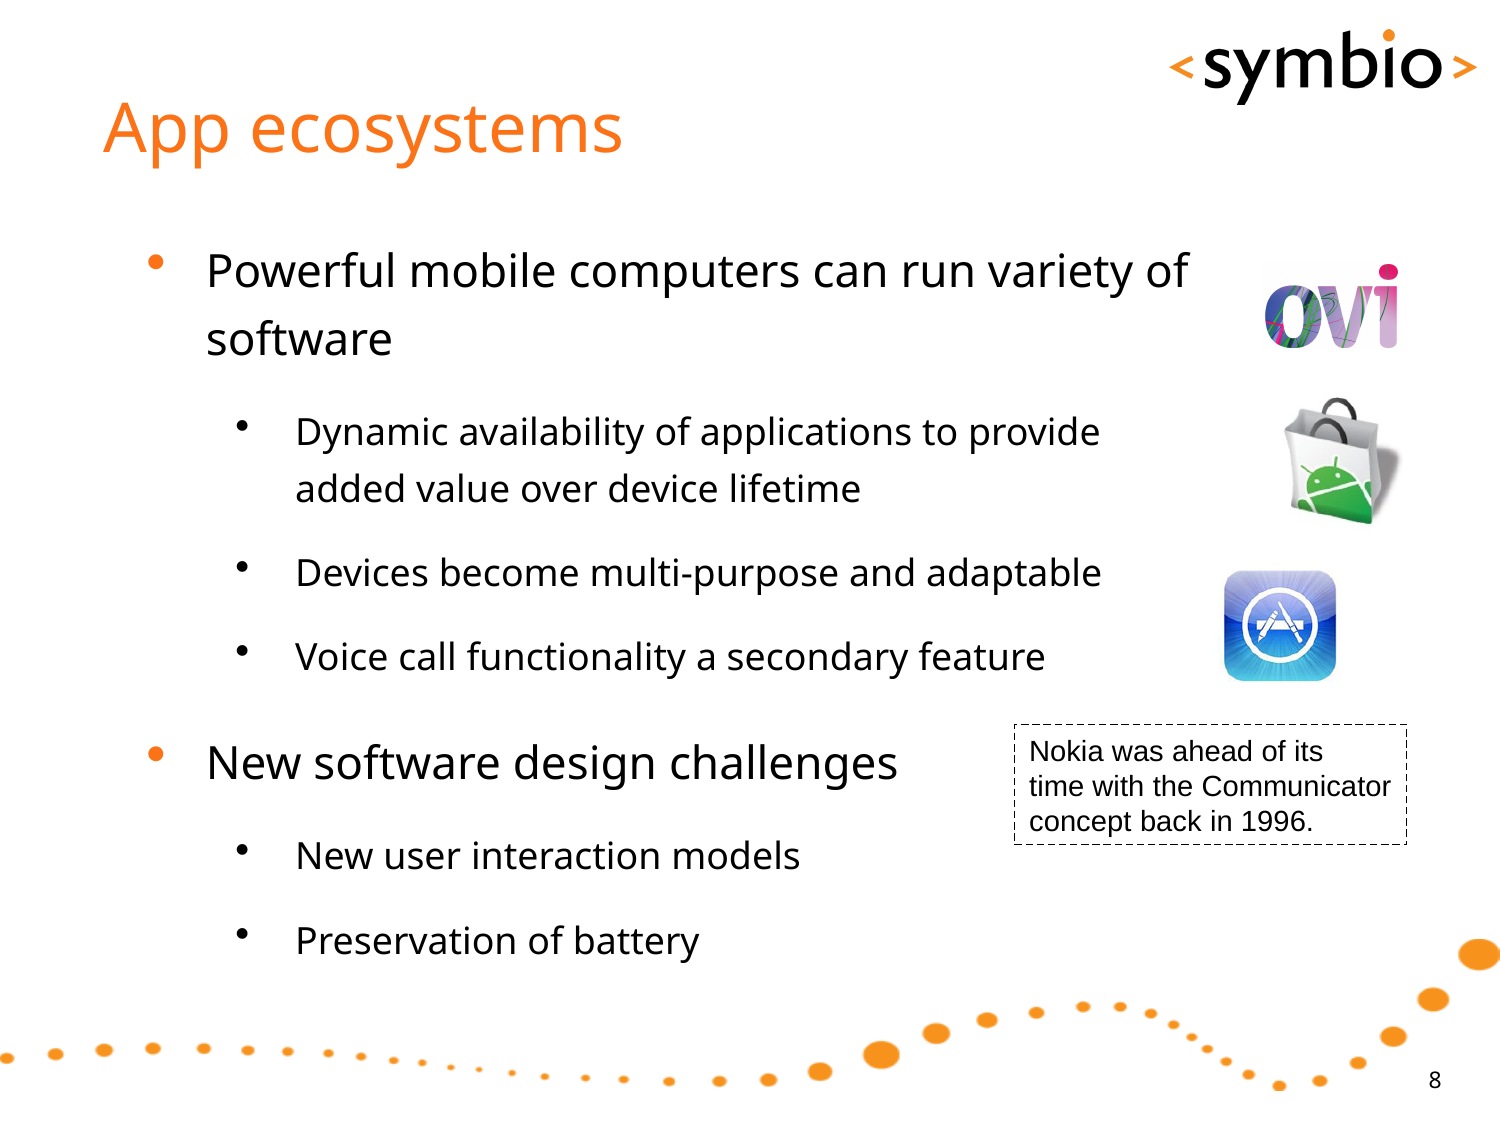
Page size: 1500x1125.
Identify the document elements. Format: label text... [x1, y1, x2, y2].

text_box Nokia was ahead of its time with the Communicator concept back in 1996. [1014, 724, 1407, 845]
slide_number 8 [1399, 1058, 1471, 1100]
picture [1169, 29, 1477, 105]
picture [0, 939, 1500, 1091]
list Powerful mobile computers can run variety of software Dynamic availability of applications to provide added value over device lifetime Devices become multi-purpose and adaptable Voice call functionality a secondary feature New software design challenges New user interaction models Preservation of battery [88, 219, 1235, 1036]
title App ecosystems [88, 30, 1235, 219]
picture [1212, 262, 1447, 691]
